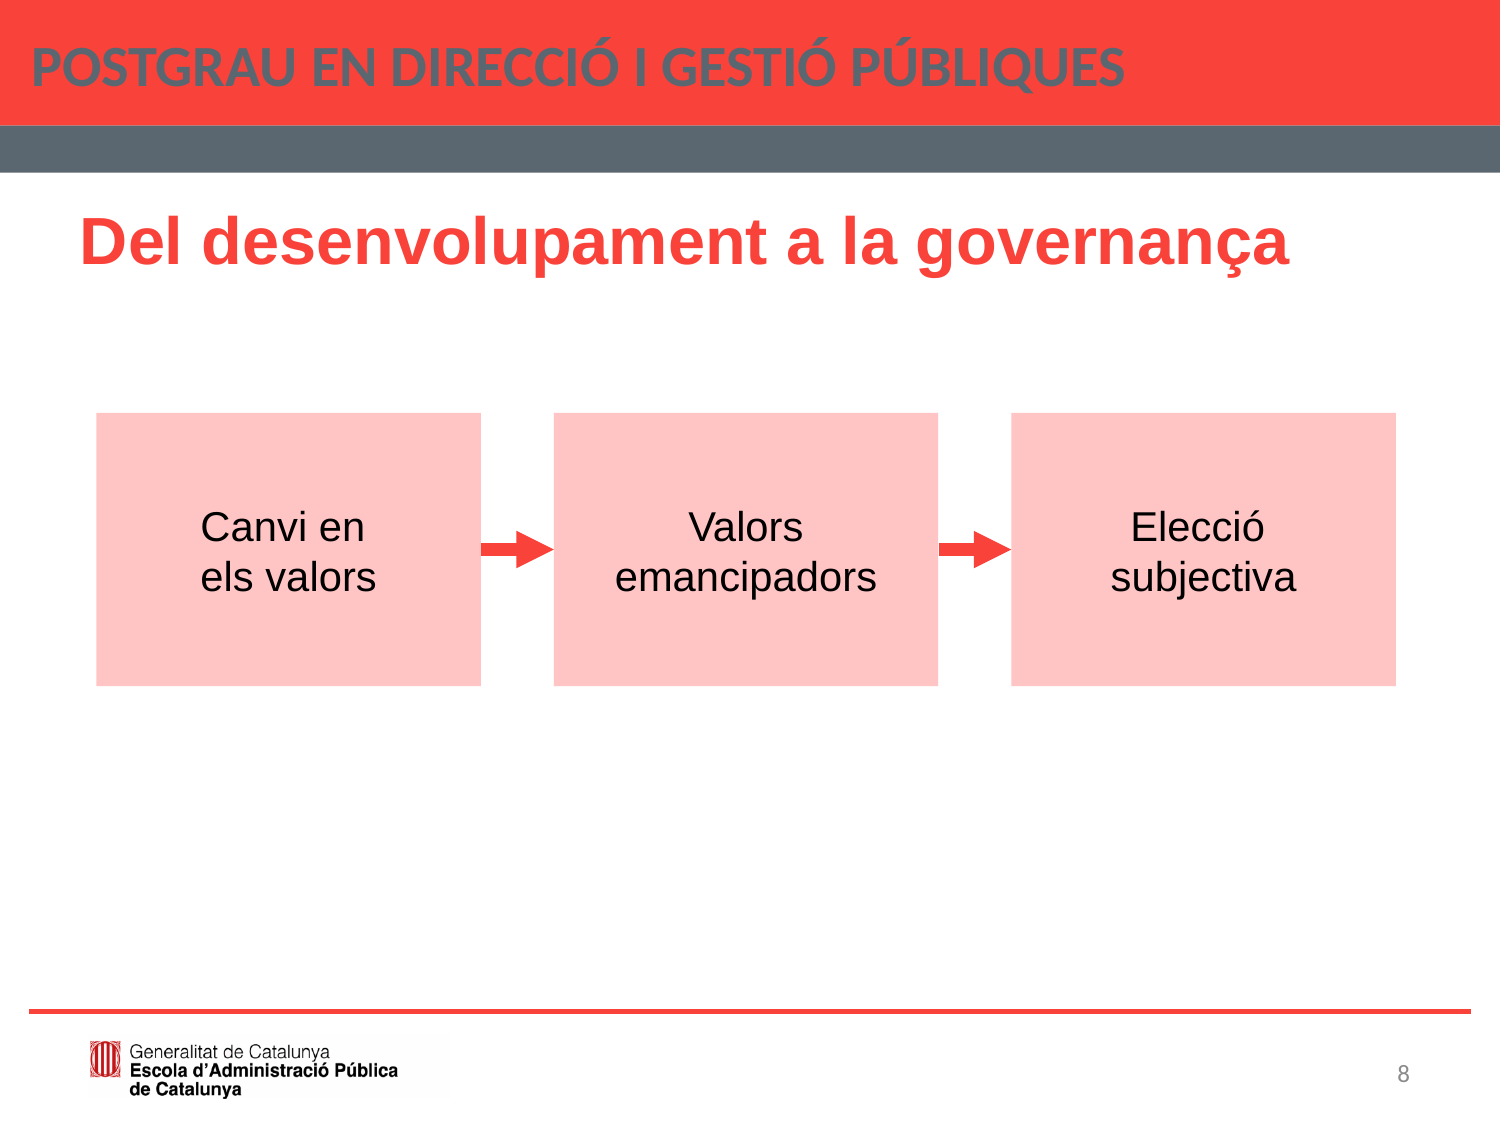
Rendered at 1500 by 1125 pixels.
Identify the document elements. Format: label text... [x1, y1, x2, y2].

text_box Elecció subjectiva [1009, 411, 1398, 688]
text_box [0, 127, 1500, 175]
title Del desenvolupament a la governança [64, 196, 1388, 279]
slide_number 8 [1074, 1042, 1425, 1103]
text_box Valors emancipadors [552, 411, 940, 688]
text_box Canvi en els valors [94, 411, 483, 688]
picture [88, 1034, 450, 1099]
text_box POSTGRAU EN DIRECCIÓ I GESTIÓ PÚBLIQUES [0, 0, 1500, 127]
